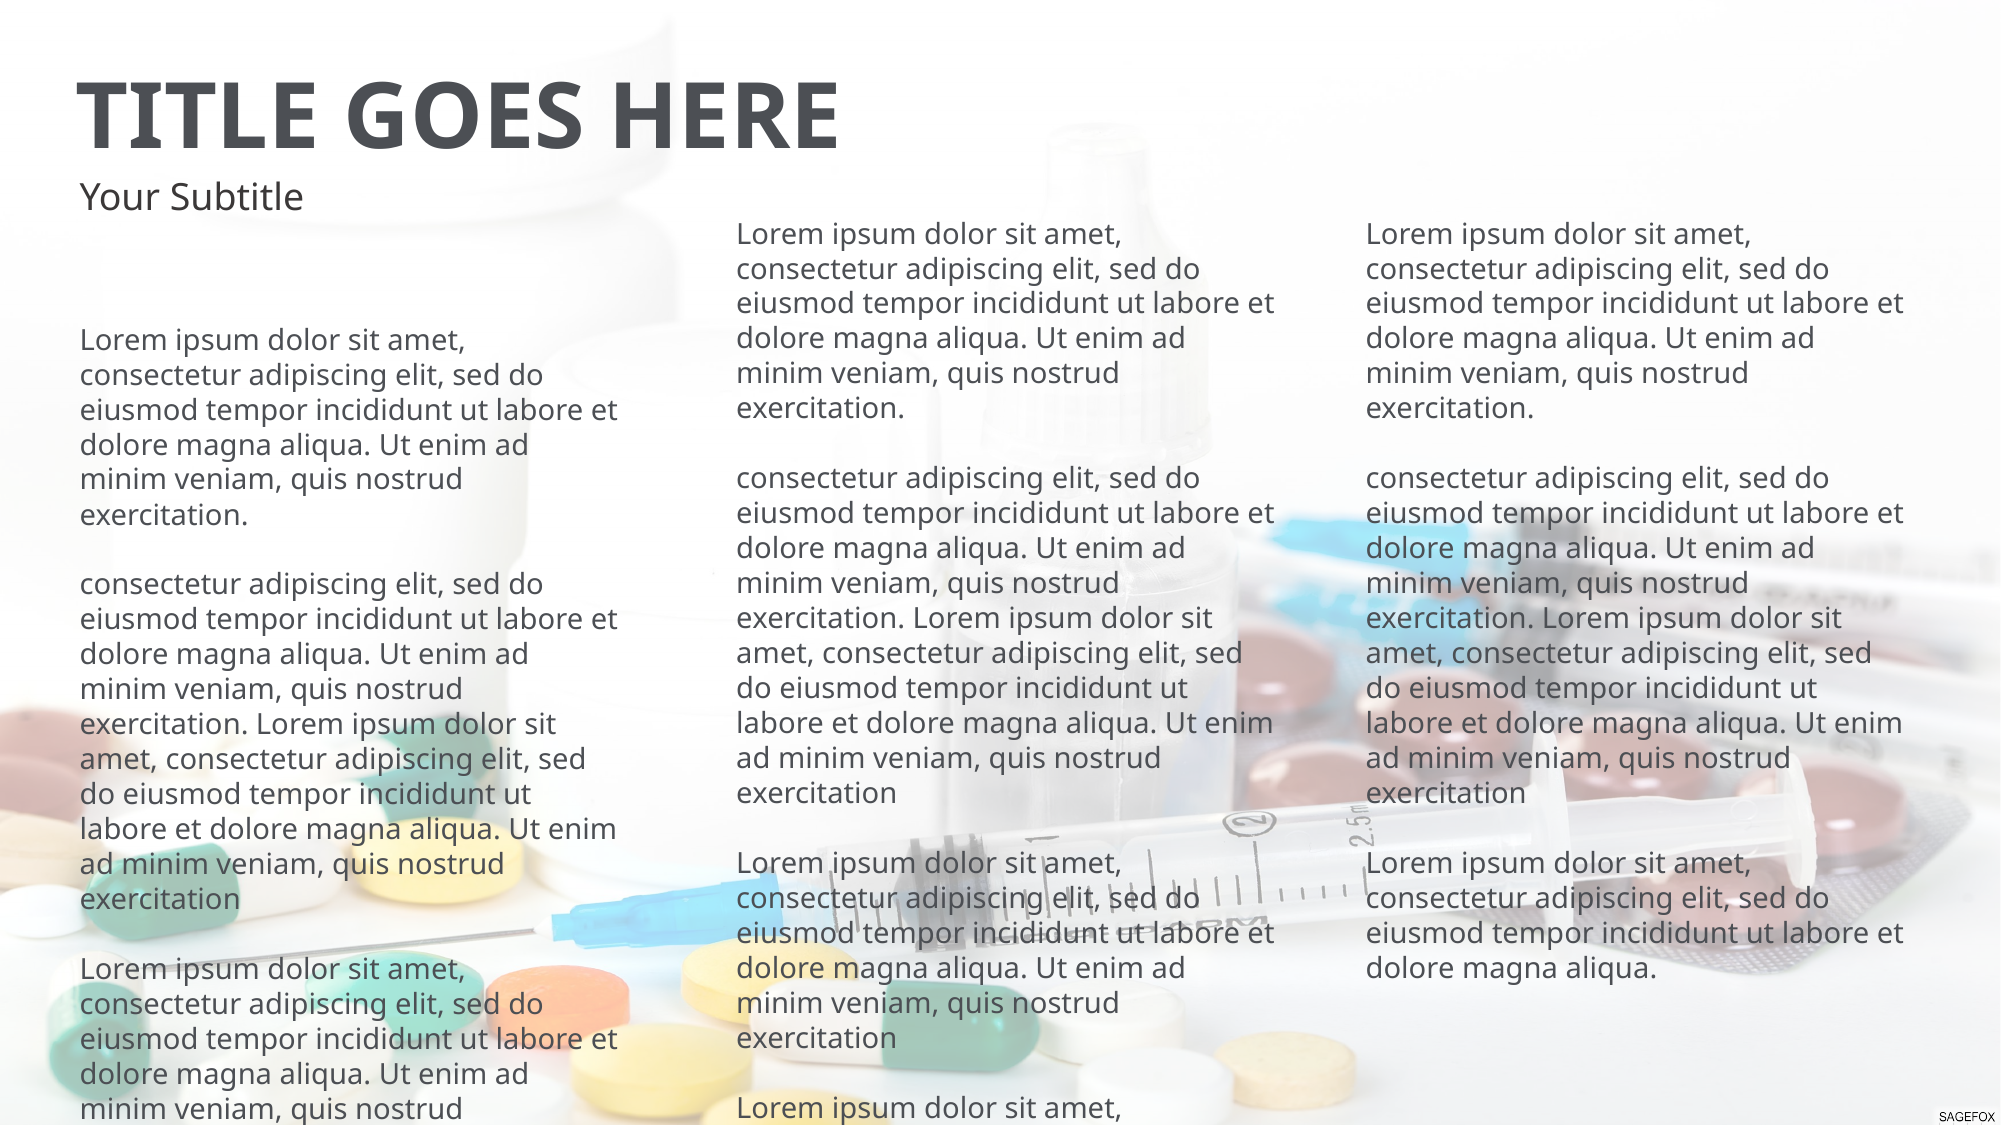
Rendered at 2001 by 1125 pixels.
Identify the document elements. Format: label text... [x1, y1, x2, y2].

text_box Lorem ipsum dolor sit amet, consectetur adipiscing elit, sed do eiusmod tempor incididunt ut labore et dolore magna aliqua. Ut enim ad minim veniam, quis nostrud exercitation. consectetur adipiscing elit, sed do eiusmod tempor incididunt ut labore et dolore magna aliqua. Ut enim ad minim veniam, quis nostrud exercitation. Lorem ipsum dolor sit amet, consectetur adipiscing elit, sed do eiusmod tempor incididunt ut labore et dolore magna aliqua. Ut enim ad minim veniam, quis nostrud exercitation Lorem ipsum dolor sit amet, consectetur adipiscing elit, sed do eiusmod tempor incididunt ut labore et dolore magna aliqua. Ut enim ad minim veniam, quis nostrud exercitation Lorem ipsum dolor sit amet, consectetur adipiscing elit, sed do eiusmod. [721, 207, 1292, 1125]
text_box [60, 49, 1020, 227]
text_box Lorem ipsum dolor sit amet, consectetur adipiscing elit, sed do eiusmod tempor incididunt ut labore et dolore magna aliqua. Ut enim ad minim veniam, quis nostrud exercitation. consectetur adipiscing elit, sed do eiusmod tempor incididunt ut labore et dolore magna aliqua. Ut enim ad minim veniam, quis nostrud exercitation. Lorem ipsum dolor sit amet, consectetur adipiscing elit, sed do eiusmod tempor incididunt ut labore et dolore magna aliqua. Ut enim ad minim veniam, quis nostrud exercitation Lorem ipsum dolor sit amet, consectetur adipiscing elit, sed do eiusmod tempor incididunt ut labore et dolore magna aliqua. [1350, 207, 1921, 992]
picture [1936, 1111, 1997, 1125]
text_box Lorem ipsum dolor sit amet, consectetur adipiscing elit, sed do eiusmod tempor incididunt ut labore et dolore magna aliqua. Ut enim ad minim veniam, quis nostrud exercitation. consectetur adipiscing elit, sed do eiusmod tempor incididunt ut labore et dolore magna aliqua. Ut enim ad minim veniam, quis nostrud exercitation. Lorem ipsum dolor sit amet, consectetur adipiscing elit, sed do eiusmod tempor incididunt ut labore et dolore magna aliqua. Ut enim ad minim veniam, quis nostrud exercitation Lorem ipsum dolor sit amet, consectetur adipiscing elit, sed do eiusmod tempor incididunt ut labore et dolore magna aliqua. Ut enim ad minim veniam, quis nostrud exercitation. [64, 313, 635, 1125]
